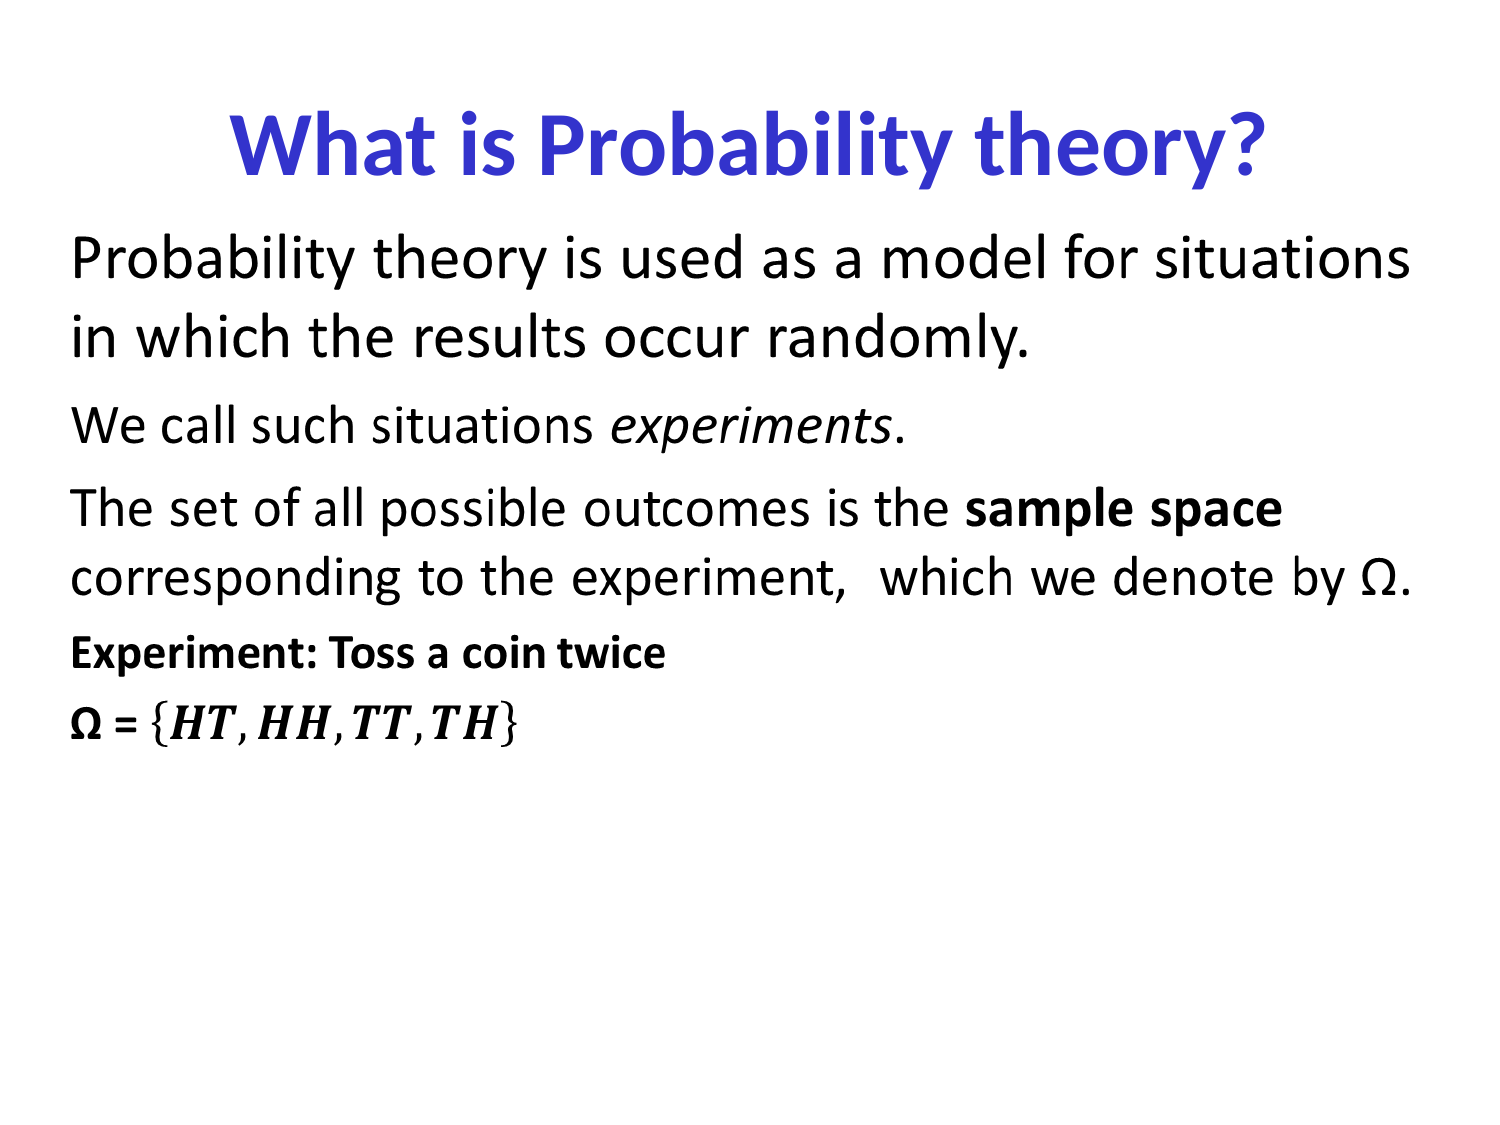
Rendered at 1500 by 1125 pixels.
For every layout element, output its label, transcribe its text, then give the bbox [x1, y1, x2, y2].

title What is Probability theory? [74, 44, 1426, 196]
list [29, 196, 1471, 1111]
